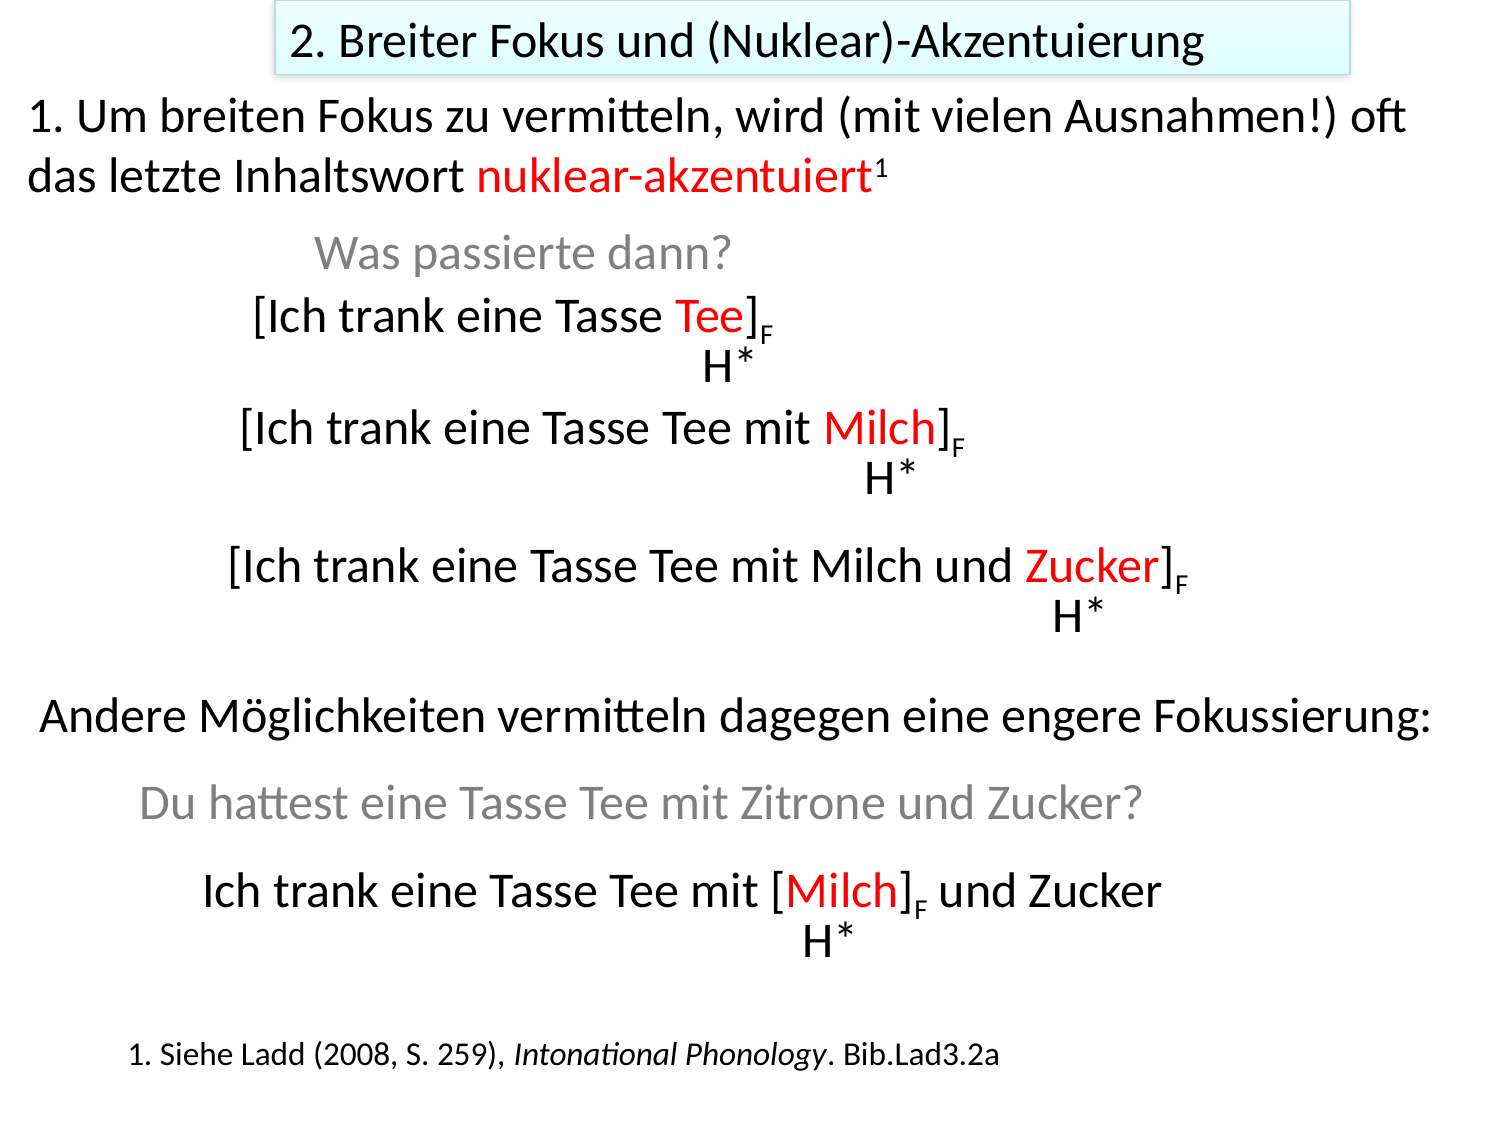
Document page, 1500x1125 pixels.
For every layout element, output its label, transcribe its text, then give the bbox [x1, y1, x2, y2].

text_box 1. Siehe Ladd (2008, S. 259), Intonational Phonology. Bib.Lad3.2a [112, 1024, 1475, 1080]
text_box 2. Breiter Fokus und (Nuklear)-Akzentuierung [275, 0, 1350, 74]
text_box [24, 674, 1463, 976]
text_box 1. Um breiten Fokus zu vermitteln, wird (mit vielen Ausnahmen!) oft das letzte Inhaltswort nuklear-akzentuiert1 [12, 74, 1500, 210]
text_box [212, 212, 1288, 651]
